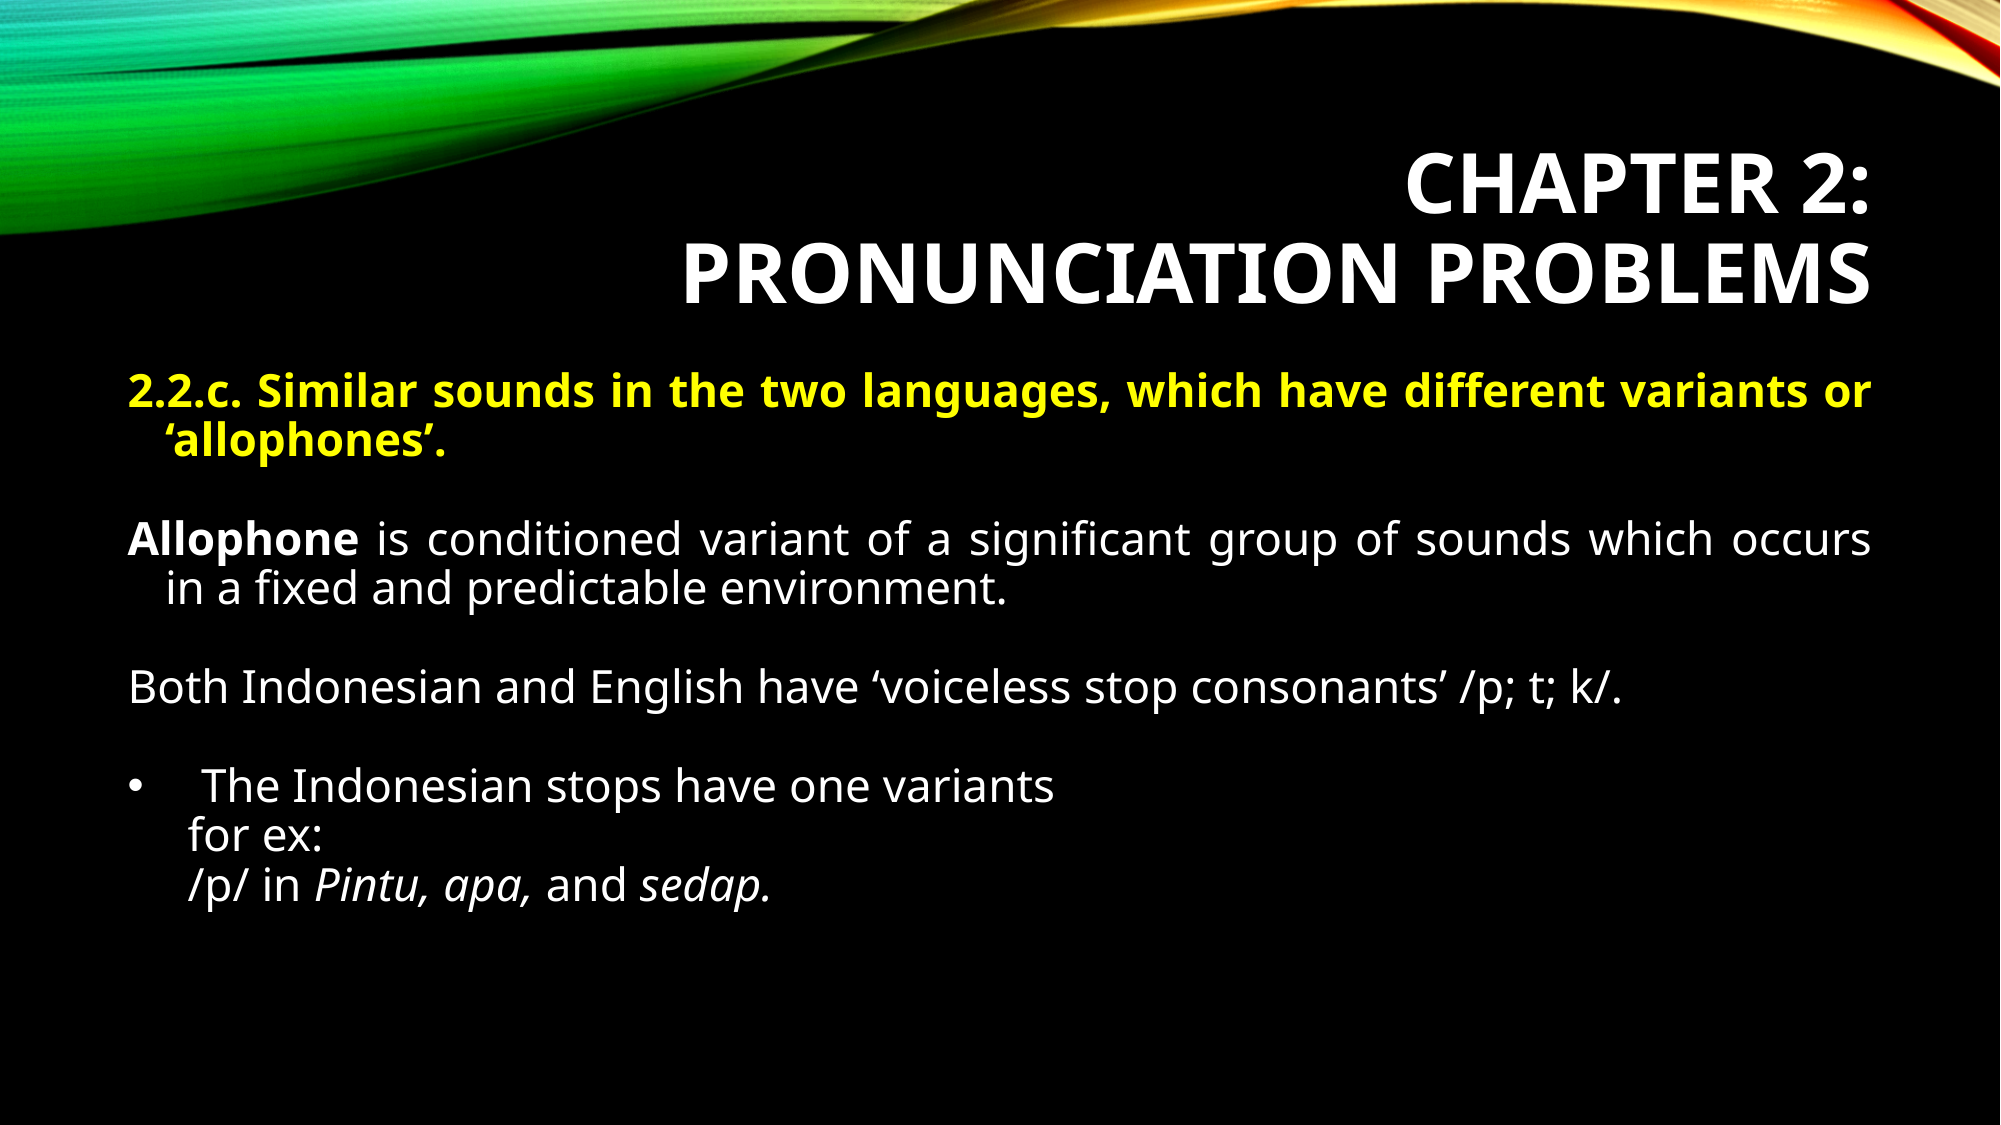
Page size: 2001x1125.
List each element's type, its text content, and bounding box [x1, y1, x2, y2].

title CHAPTER 2: Pronunciation problems [474, 125, 1888, 338]
list 2.2.c. Similar sounds in the two languages, which have different variants or ‘allophones’. Allophone is conditioned variant of a significant group of sounds which occurs in a fixed and predictable environment. Both Indonesian and English have ‘voiceless stop consonants’ /p; t; k/. The Indonesian stops have one variants for ex: /p/ in Pintu, apa, and sedap. [112, 360, 1888, 1021]
picture [0, 0, 2000, 237]
